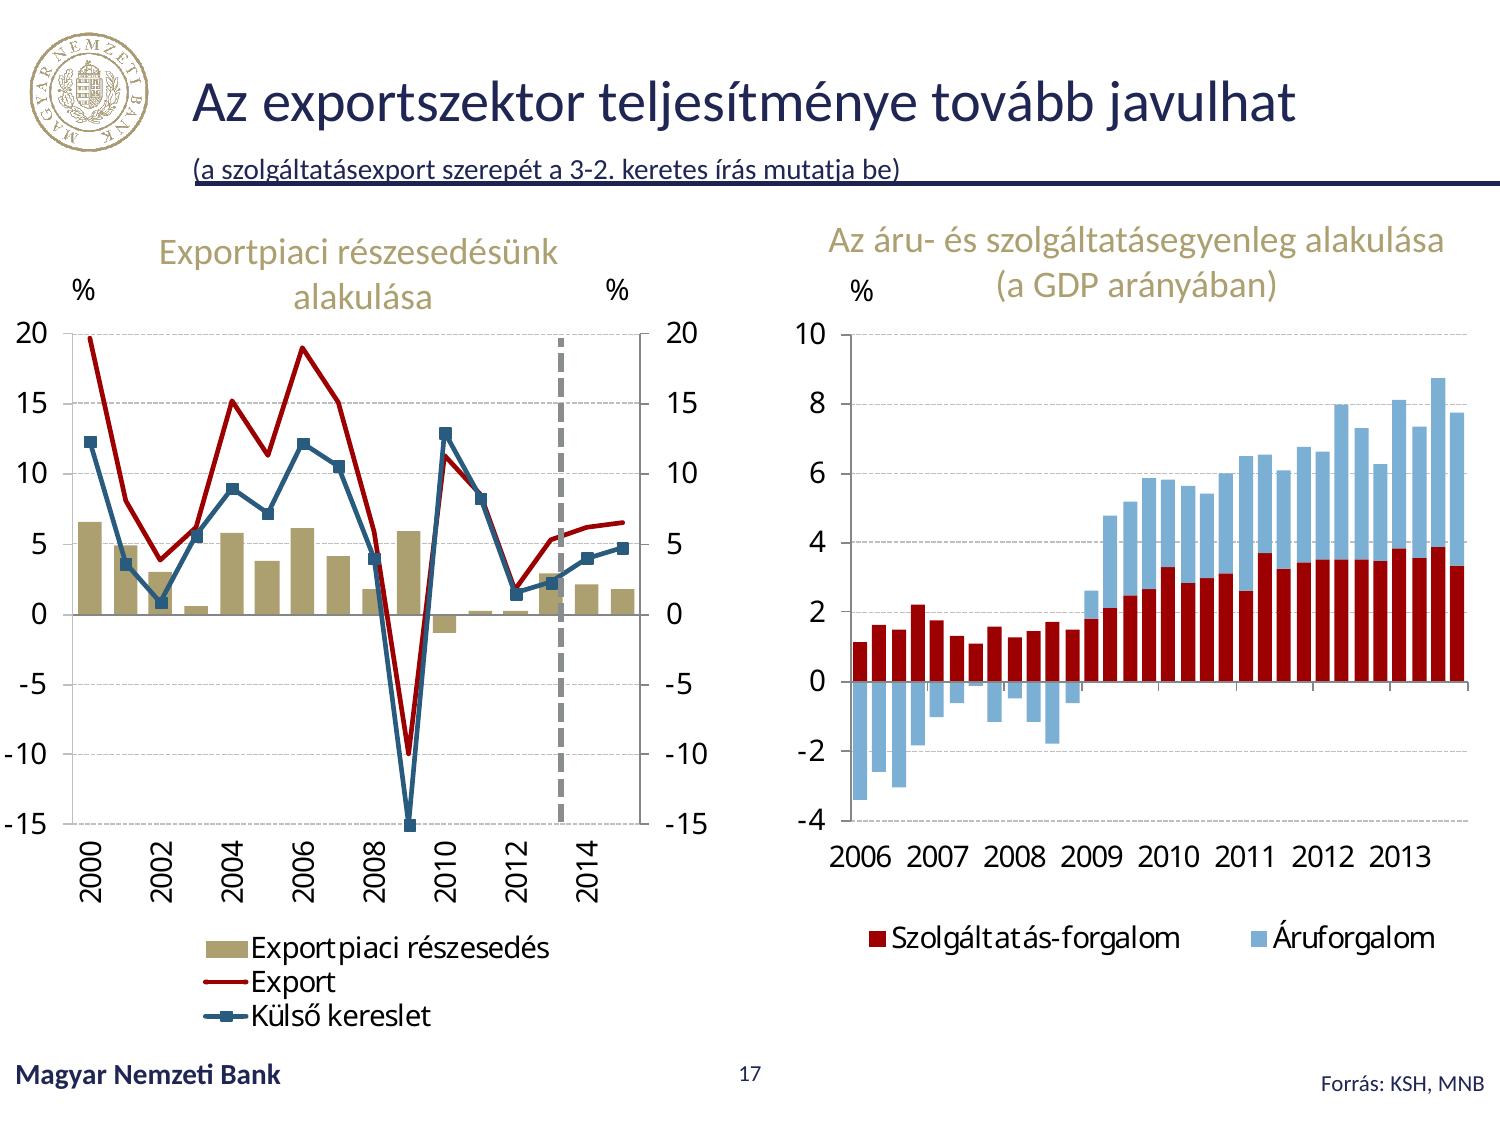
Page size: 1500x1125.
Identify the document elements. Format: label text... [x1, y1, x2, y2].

picture [0, 266, 712, 1037]
list Forrás: KSH, MNB [1221, 1043, 1500, 1125]
text_box Exportpiaci részesedésünk alakulása [0, 219, 727, 325]
picture [788, 266, 1500, 1037]
picture [17, 21, 161, 165]
title Az exportszektor teljesítménye tovább javulhat (a szolgáltatásexport szerepét a 3-2. keretes írás mutatja be) [177, 29, 1406, 185]
slide_number 17 [581, 1042, 919, 1103]
text_box Az áru- és szolgáltatásegyenleg alakulása (a GDP arányában) [773, 208, 1500, 313]
footer Magyar Nemzeti Bank [0, 1044, 507, 1103]
